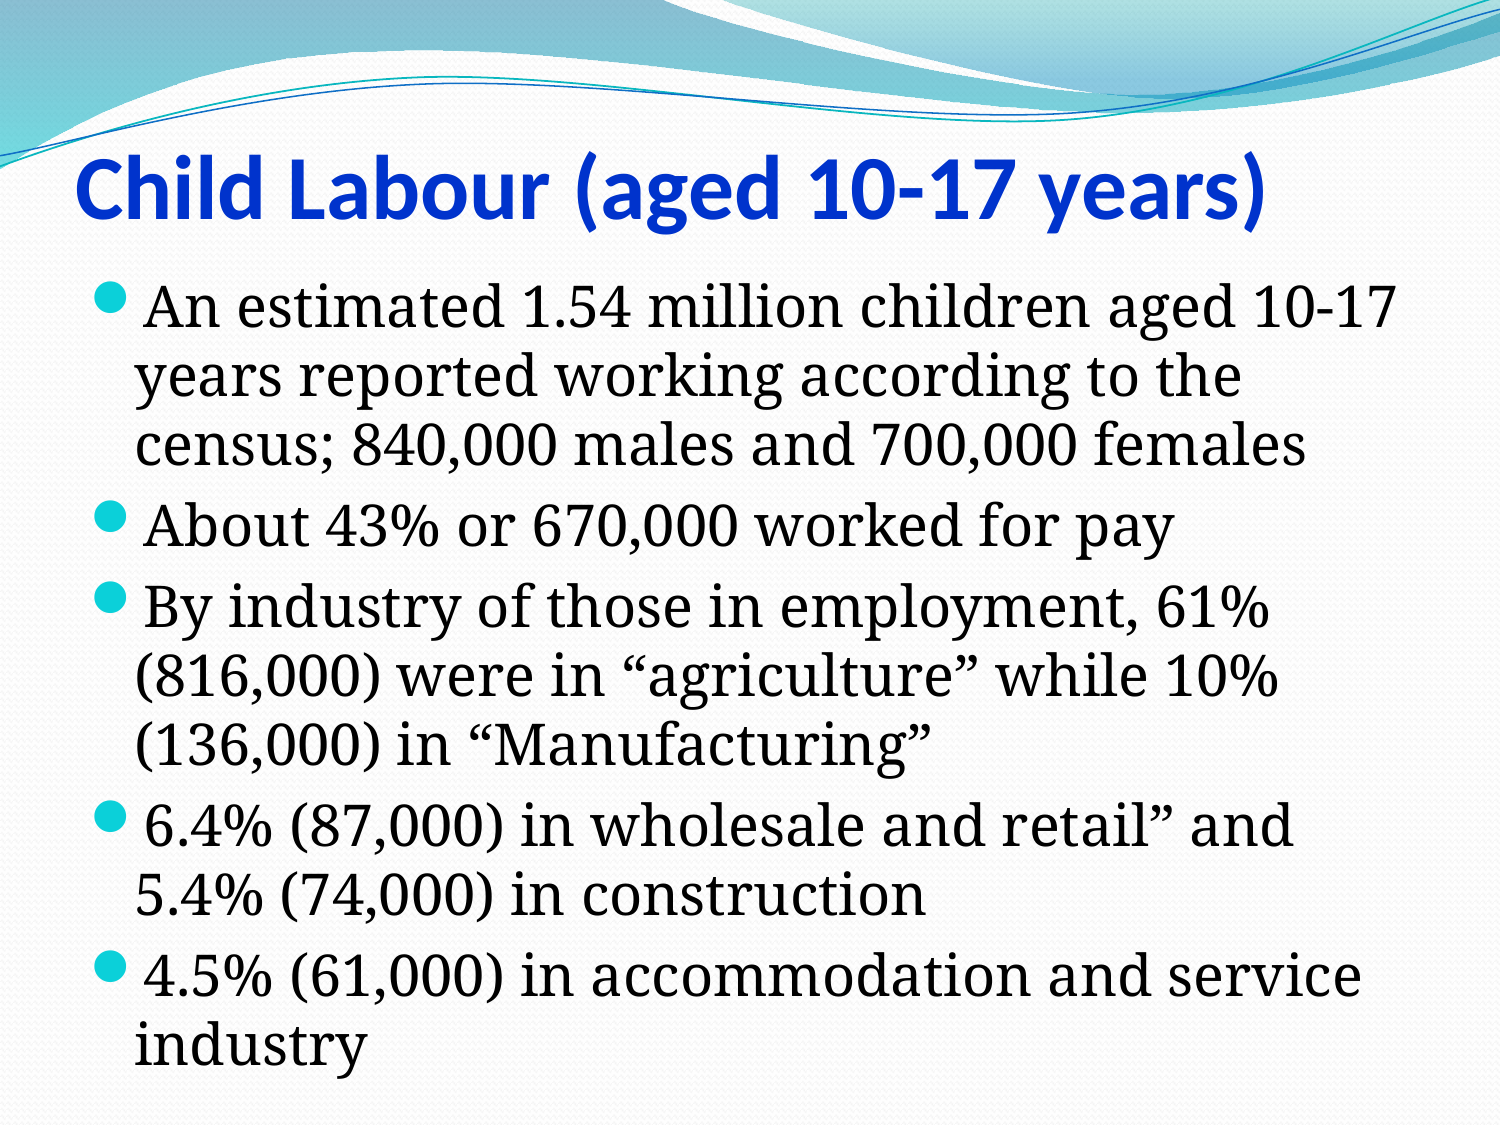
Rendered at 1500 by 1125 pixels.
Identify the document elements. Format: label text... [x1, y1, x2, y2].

list An estimated 1.54 million children aged 10-17 years reported working according to the census; 840,000 males and 700,000 females About 43% or 670,000 worked for pay By industry of those in employment, 61% (816,000) were in “agriculture” while 10% (136,000) in “Manufacturing” 6.4% (87,000) in wholesale and retail” and 5.4% (74,000) in construction 4.5% (61,000) in accommodation and service industry [75, 262, 1425, 1088]
title Child Labour (aged 10-17 years) [75, 75, 1425, 238]
